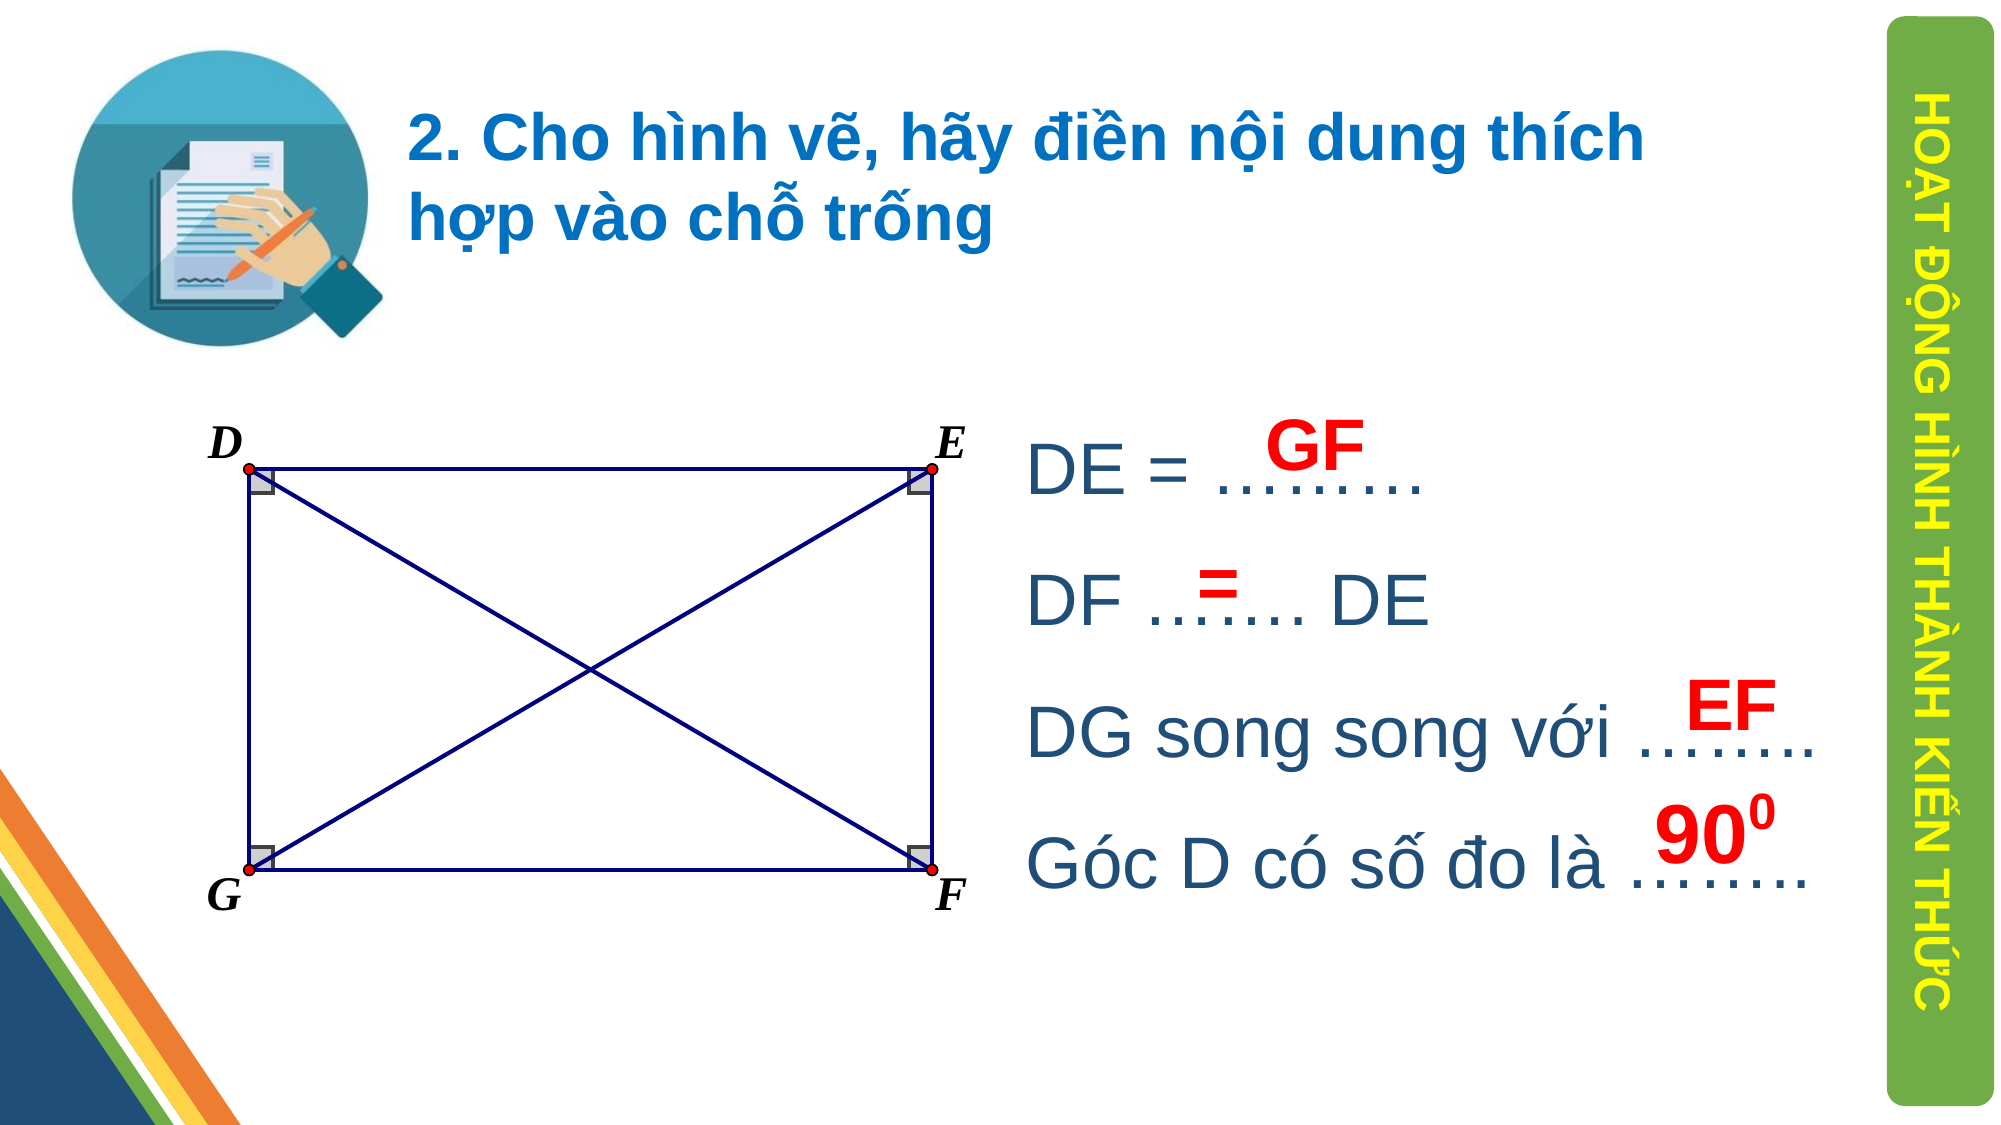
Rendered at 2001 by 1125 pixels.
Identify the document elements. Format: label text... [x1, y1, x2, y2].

picture [192, 401, 988, 938]
text_box EF [1670, 650, 1857, 753]
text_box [0, 790, 342, 1125]
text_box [1645, 773, 1795, 884]
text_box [1375, 527, 2000, 636]
text_box GF [1250, 389, 1437, 493]
text_box 2. Cho hình vẽ, hãy điền nội dung thích hợp vào chỗ trống [393, 86, 1702, 262]
text_box = [1182, 527, 1369, 631]
text_box DE = ……… DF ……. DE DG song song với …….. Góc D có số đo là …….. [1010, 370, 1878, 911]
picture [53, 46, 393, 352]
